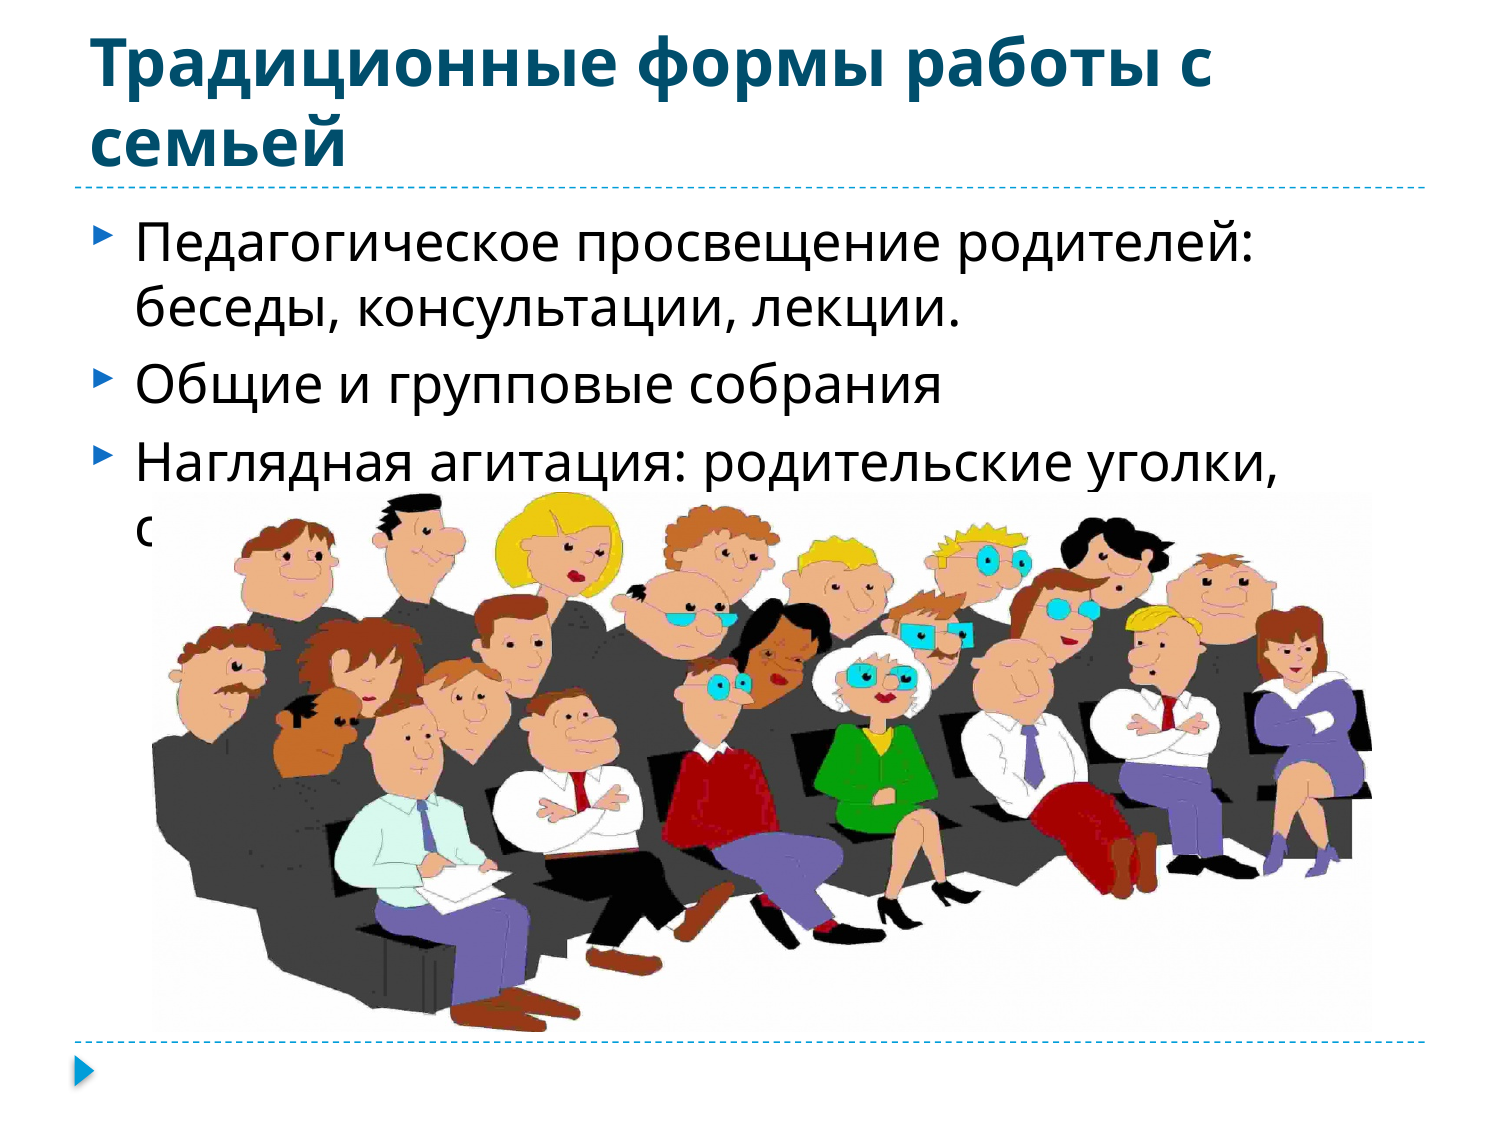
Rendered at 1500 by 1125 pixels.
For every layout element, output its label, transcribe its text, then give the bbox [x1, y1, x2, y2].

picture [152, 491, 1372, 1032]
list Педагогическое просвещение родителей: беседы, консультации, лекции. Общие и групповые собрания Наглядная агитация: родительские уголки, стенды. [75, 200, 1425, 1010]
title Традиционные формы работы с семьей [75, 24, 1425, 188]
